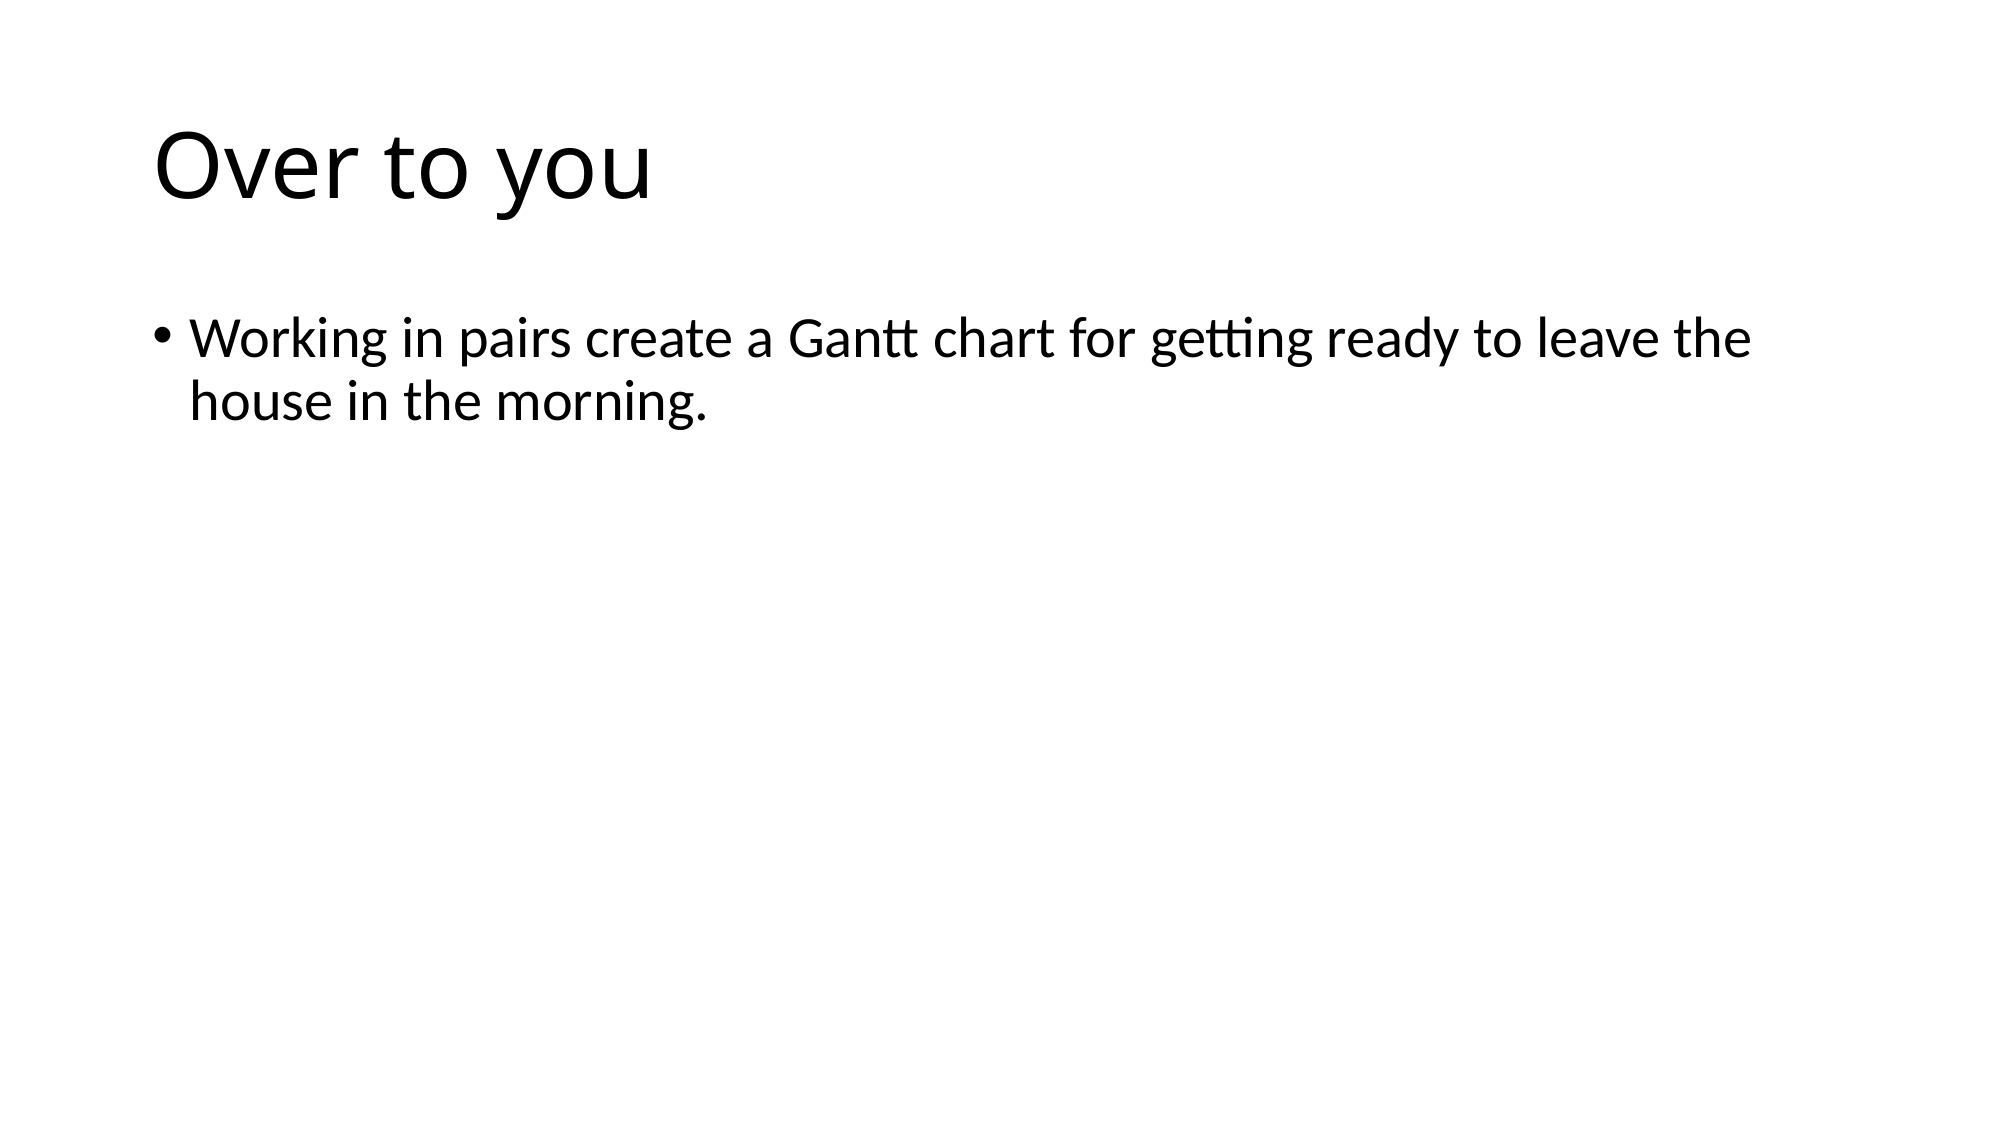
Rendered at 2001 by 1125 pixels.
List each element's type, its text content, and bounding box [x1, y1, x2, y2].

title Over to you [137, 59, 1863, 278]
list Working in pairs create a Gantt chart for getting ready to leave the house in the morning. [137, 299, 1863, 1014]
